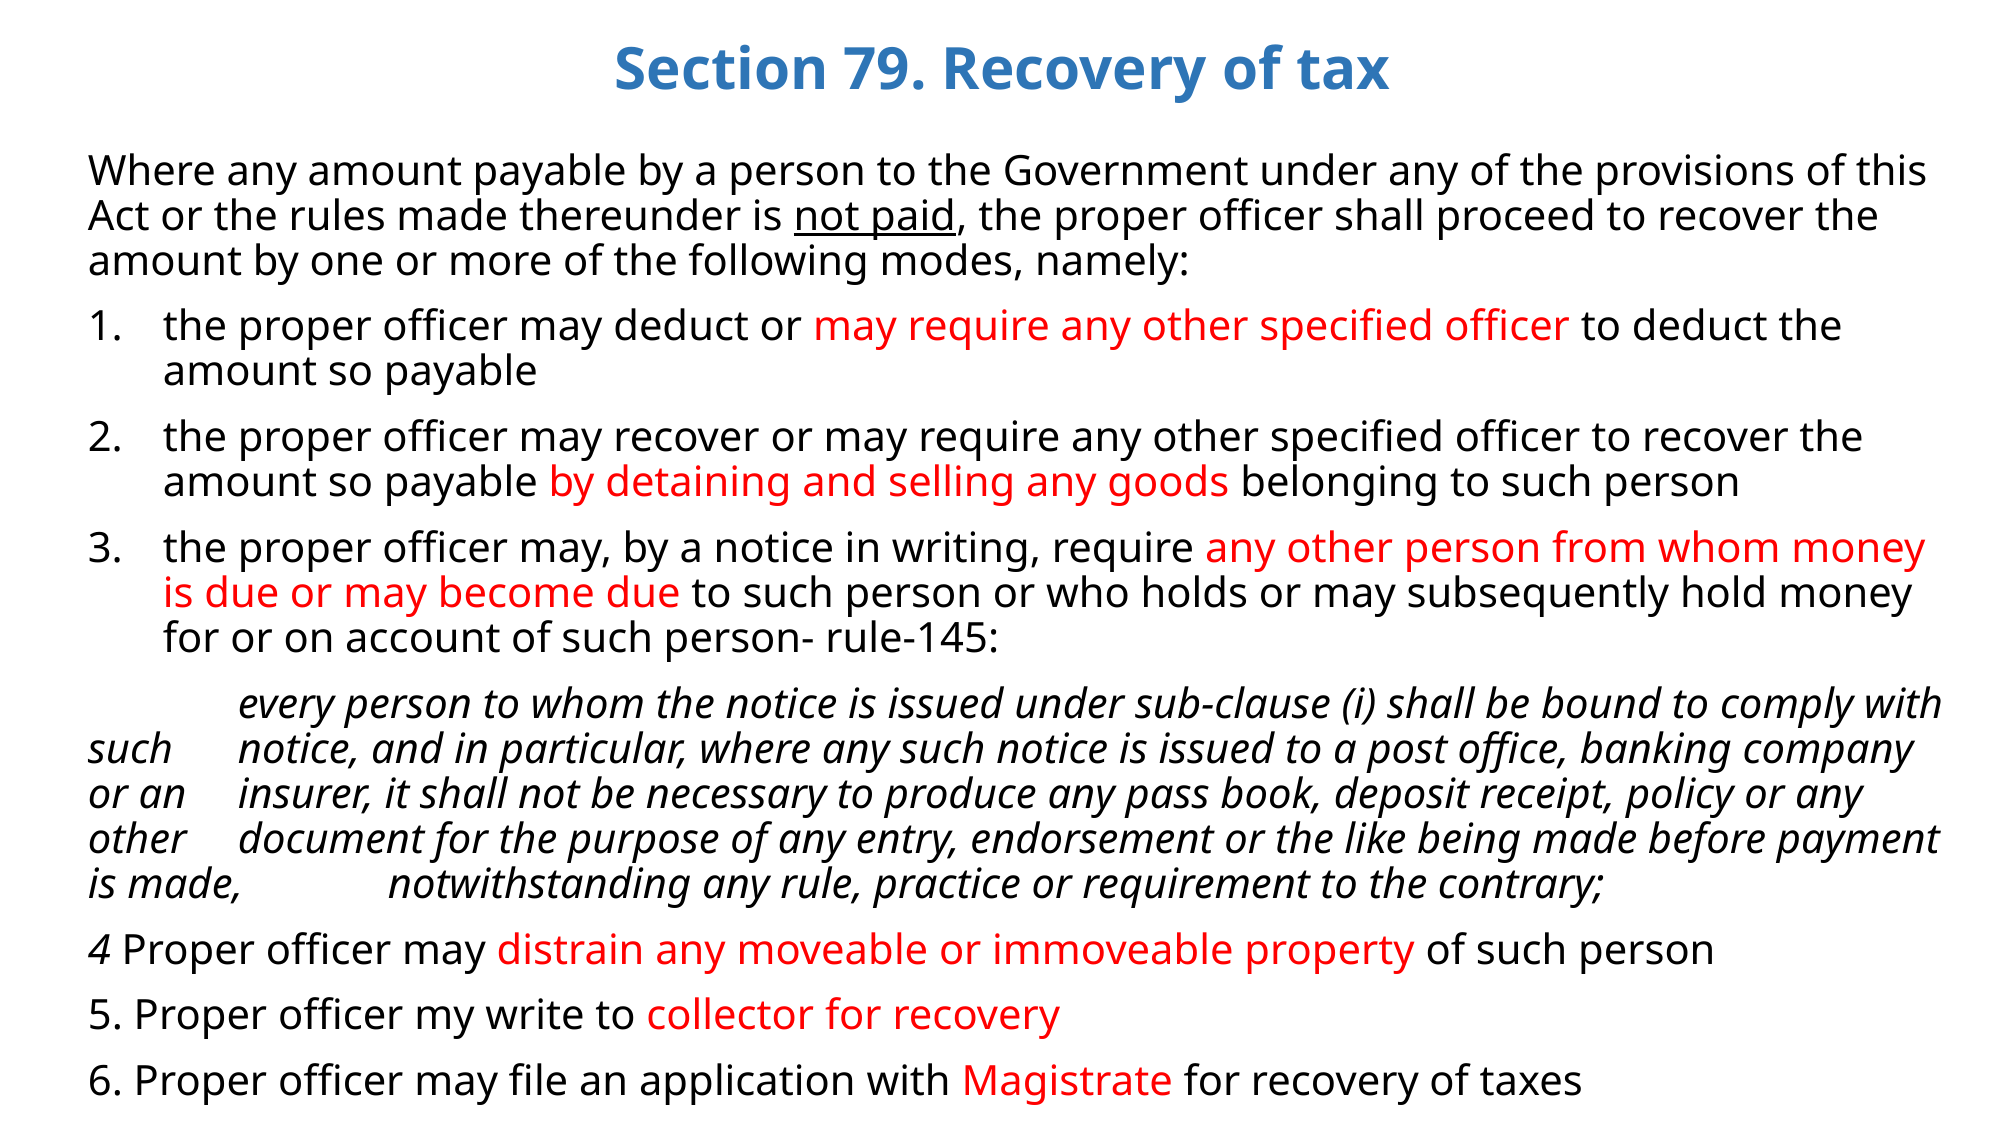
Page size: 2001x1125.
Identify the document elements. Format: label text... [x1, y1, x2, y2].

title Section 79. Recovery of tax [140, 29, 1866, 112]
list Where any amount payable by a person to the Government under any of the provisions of this Act or the rules made thereunder is not paid, the proper officer shall proceed to recover the amount by one or more of the following modes, namely: the proper officer may deduct or may require any other specified officer to deduct the amount so payable the proper officer may recover or may require any other specified officer to recover the amount so payable by detaining and selling any goods belonging to such person the proper officer may, by a notice in writing, require any other person from whom money is due or may become due to such person or who holds or may subsequently hold money for or on account of such person- rule-145: every person to whom the notice is issued under sub-clause (i) shall be bound to comply with such notice, and in particular, where any such notice is issued to a post office, banking company or an insurer, it shall not be necessary to produce any pass book, deposit receipt, policy or any other document for the purpose of any entry, endorsement or the like being made before payment is made, notwithstanding any rule, practice or requirement to the contrary; 4 Proper officer may distrain any moveable or immoveable property of such person 5. Proper officer my write to collector for recovery 6. Proper officer may file an application with Magistrate for recovery of taxes [72, 141, 1961, 1095]
